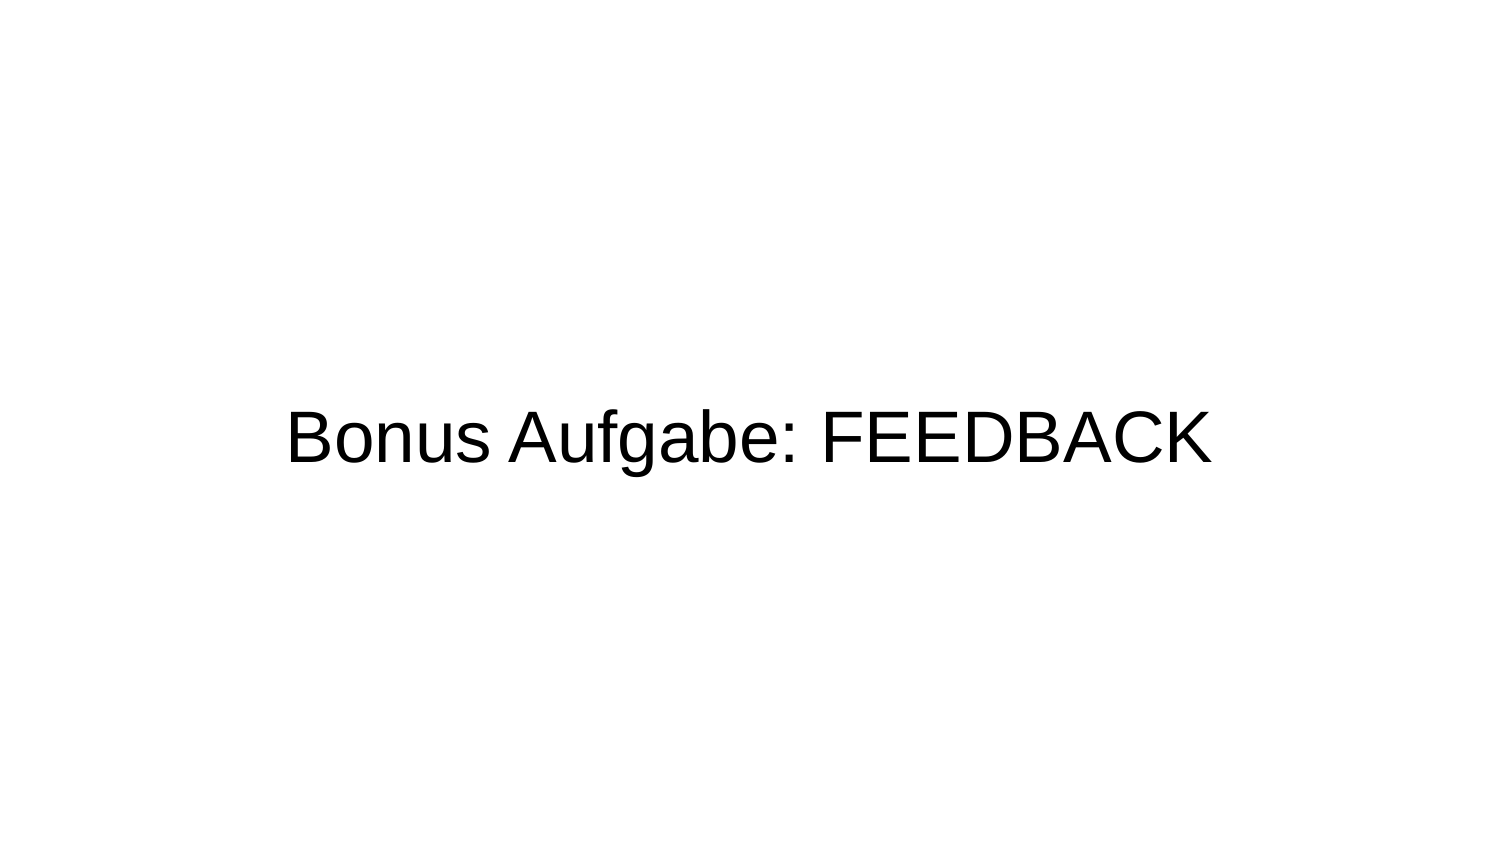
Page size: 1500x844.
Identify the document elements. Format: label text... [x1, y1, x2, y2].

title Bonus Aufgabe: FEEDBACK [51, 374, 1449, 469]
